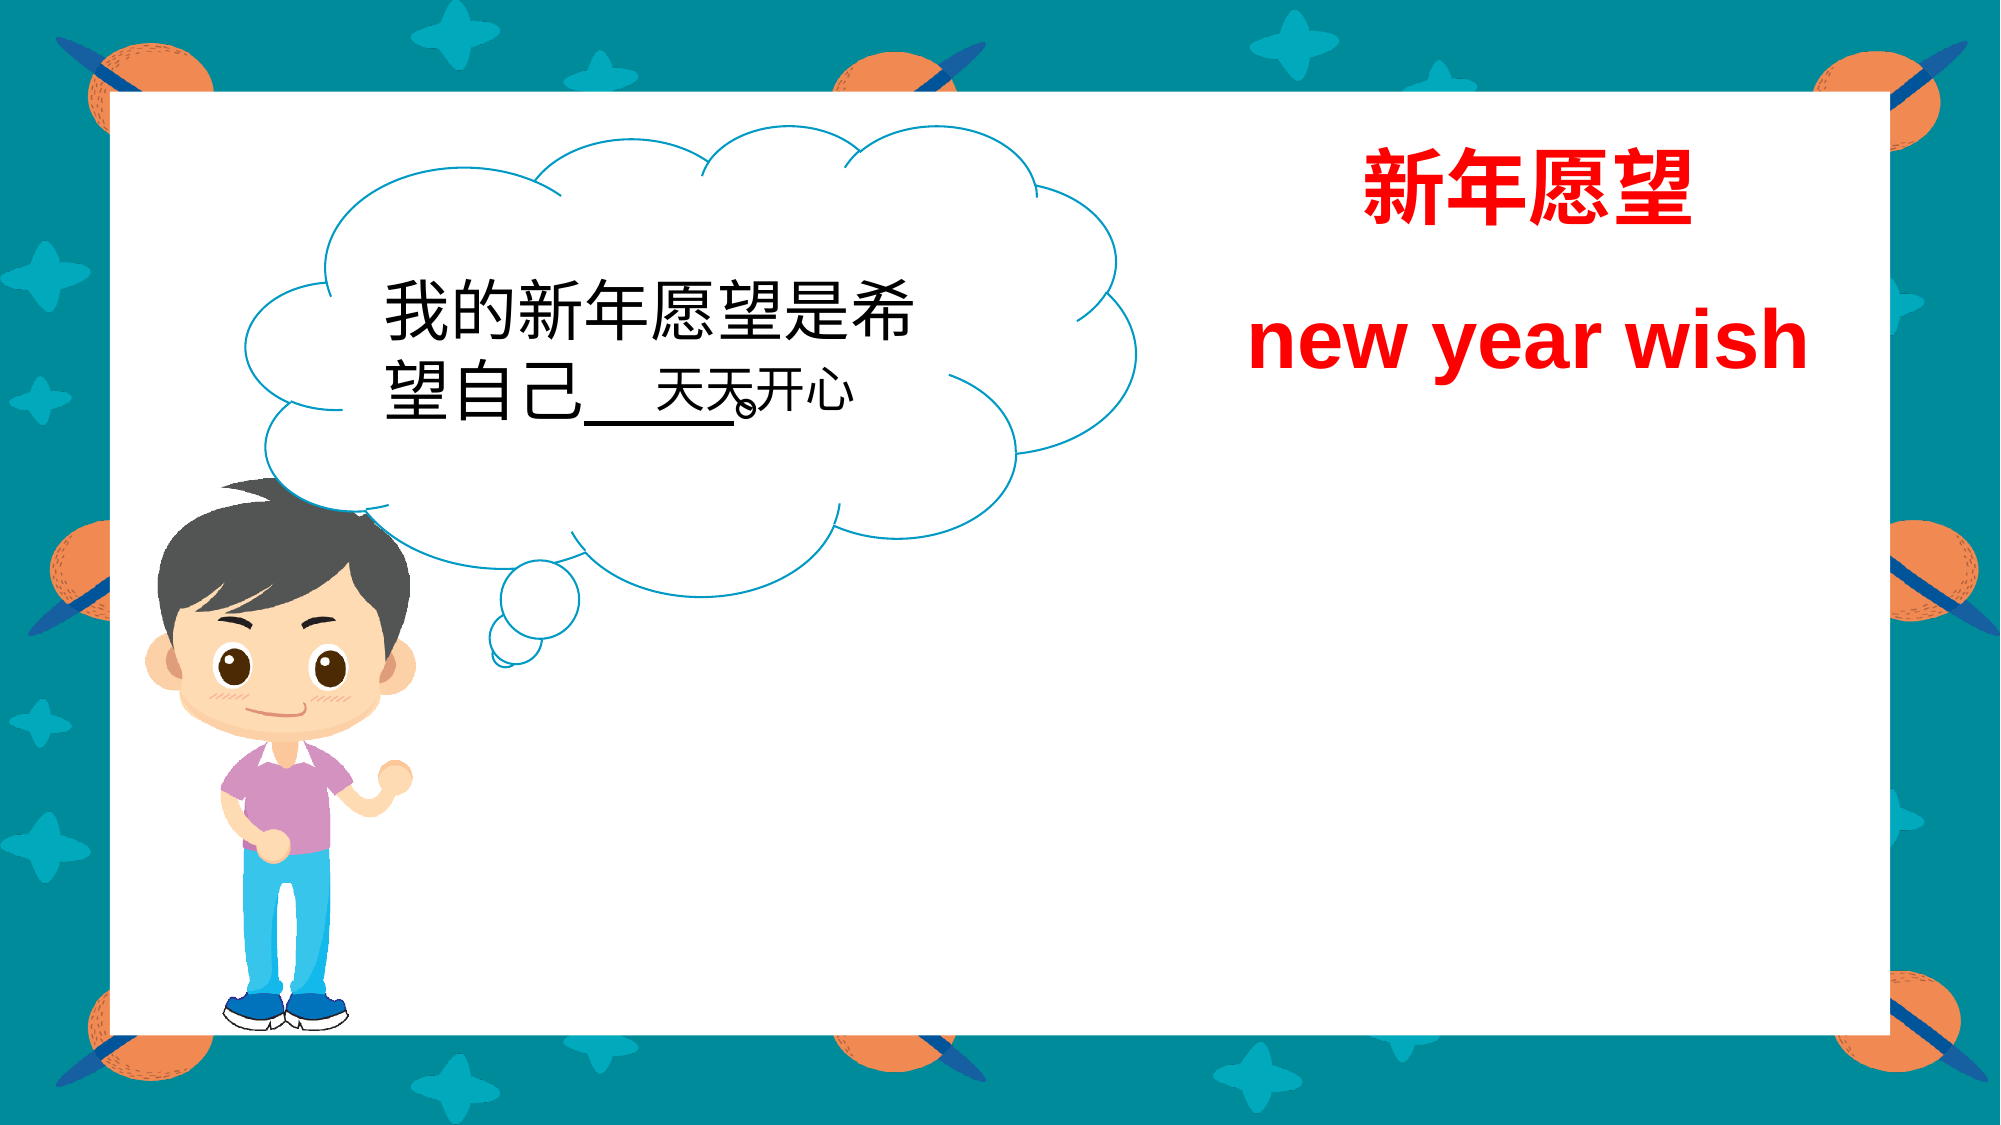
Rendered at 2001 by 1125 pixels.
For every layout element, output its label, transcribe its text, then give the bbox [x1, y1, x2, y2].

picture [0, 0, 2000, 1125]
text_box 新年愿望 new year wish [1098, 77, 1959, 393]
text_box 天天开心 [640, 349, 871, 425]
text_box 我的新年愿望是希望自己 。 [244, 125, 1138, 669]
